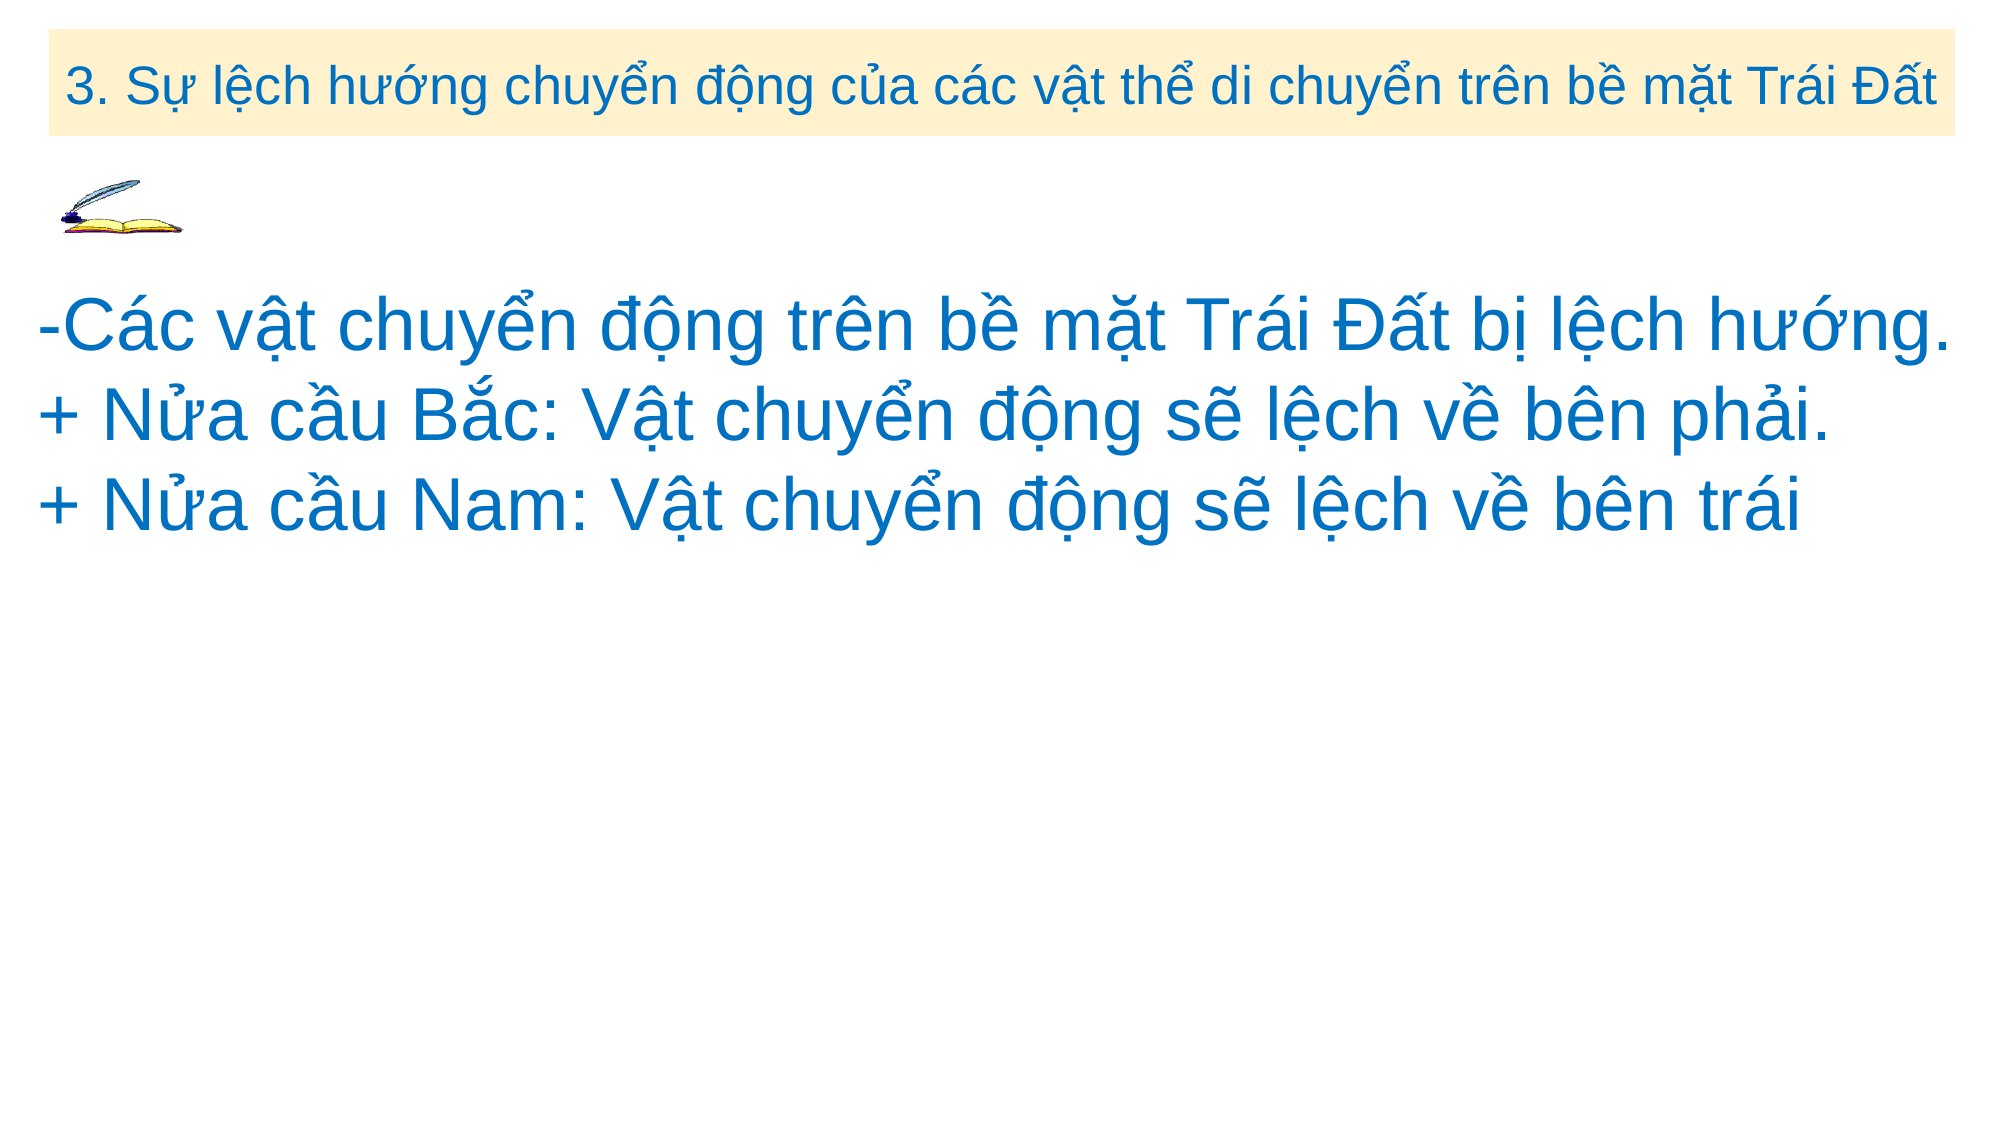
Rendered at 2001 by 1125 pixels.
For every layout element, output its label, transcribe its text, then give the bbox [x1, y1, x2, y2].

text_box 3. Sự lệch hướng chuyển động của các vật thể di chuyển trên bề mặt Trái Đất [48, 28, 1956, 137]
picture [44, 170, 195, 234]
text_box -Các vật chuyển động trên bề mặt Trái Đất bị lệch hướng. + Nửa cầu Bắc: Vật chuyển động sẽ lệch về bên phải. + Nửa cầu Nam: Vật chuyển động sẽ lệch về bên trái [22, 268, 2000, 935]
